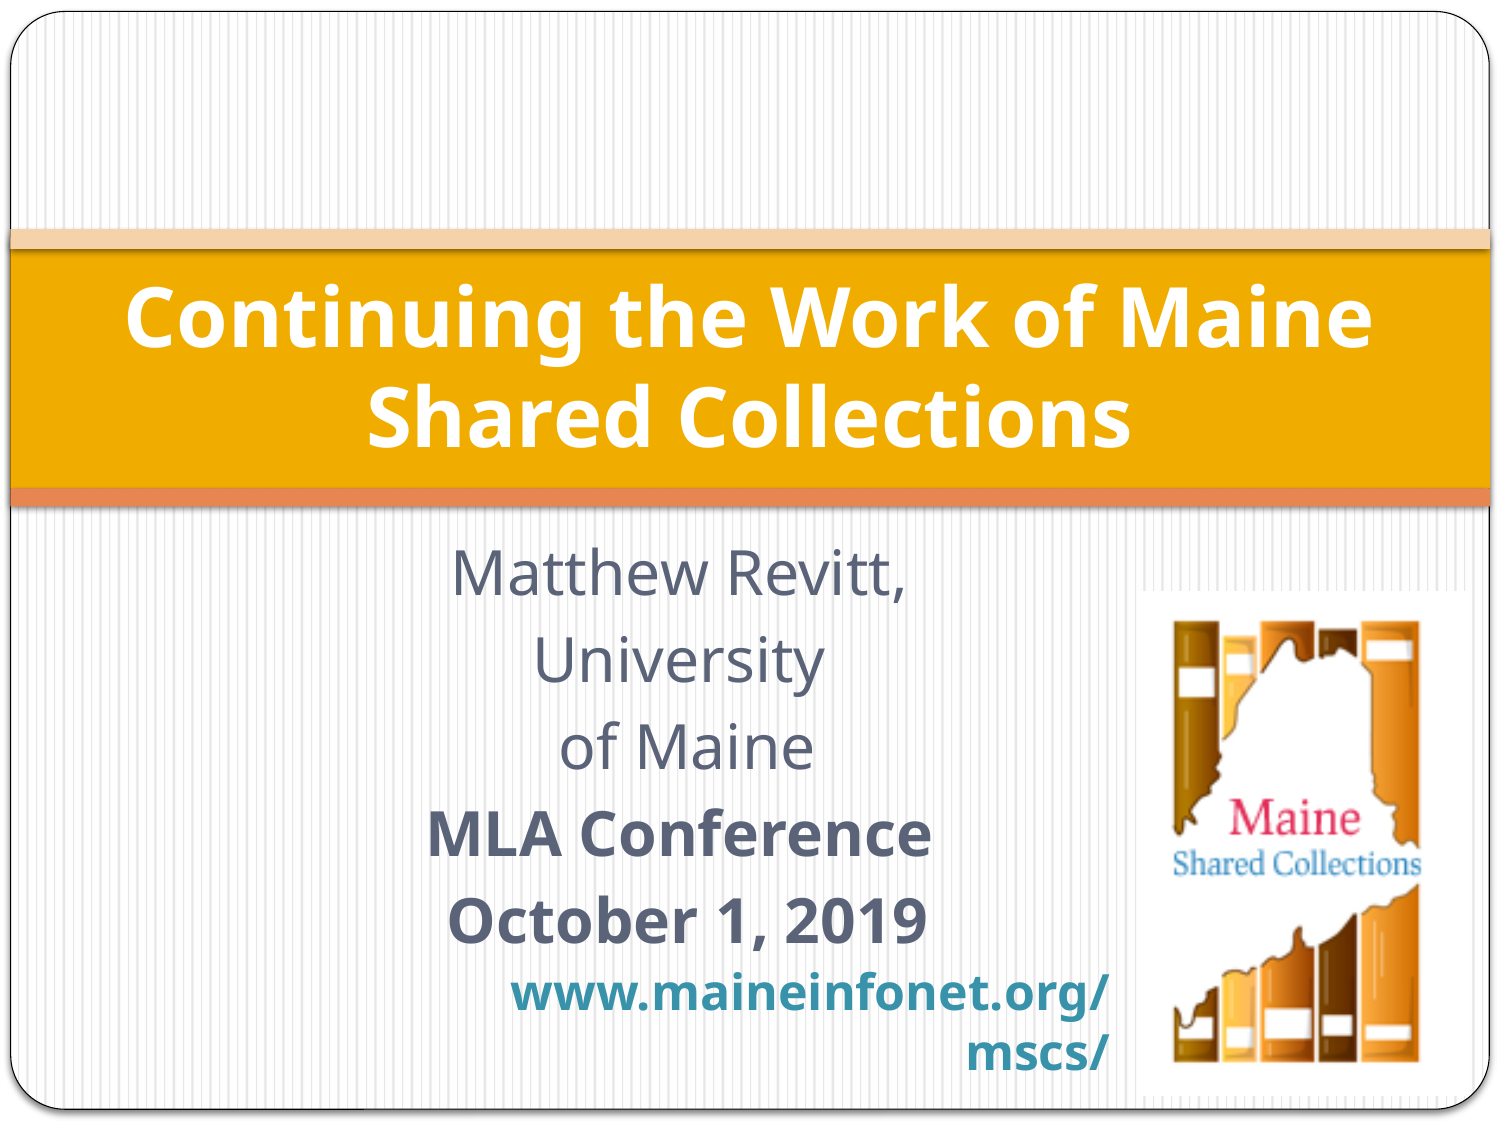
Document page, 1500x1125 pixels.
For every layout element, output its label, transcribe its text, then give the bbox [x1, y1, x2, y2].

subtitle Matthew Revitt, University of Maine MLA Conference October 1, 2019 [237, 525, 1138, 976]
text_box www.maineinfonet.org/mscs/ [362, 953, 1125, 1089]
picture [1137, 590, 1469, 1096]
title Continuing the Work of Maine Shared Collections [75, 247, 1425, 489]
